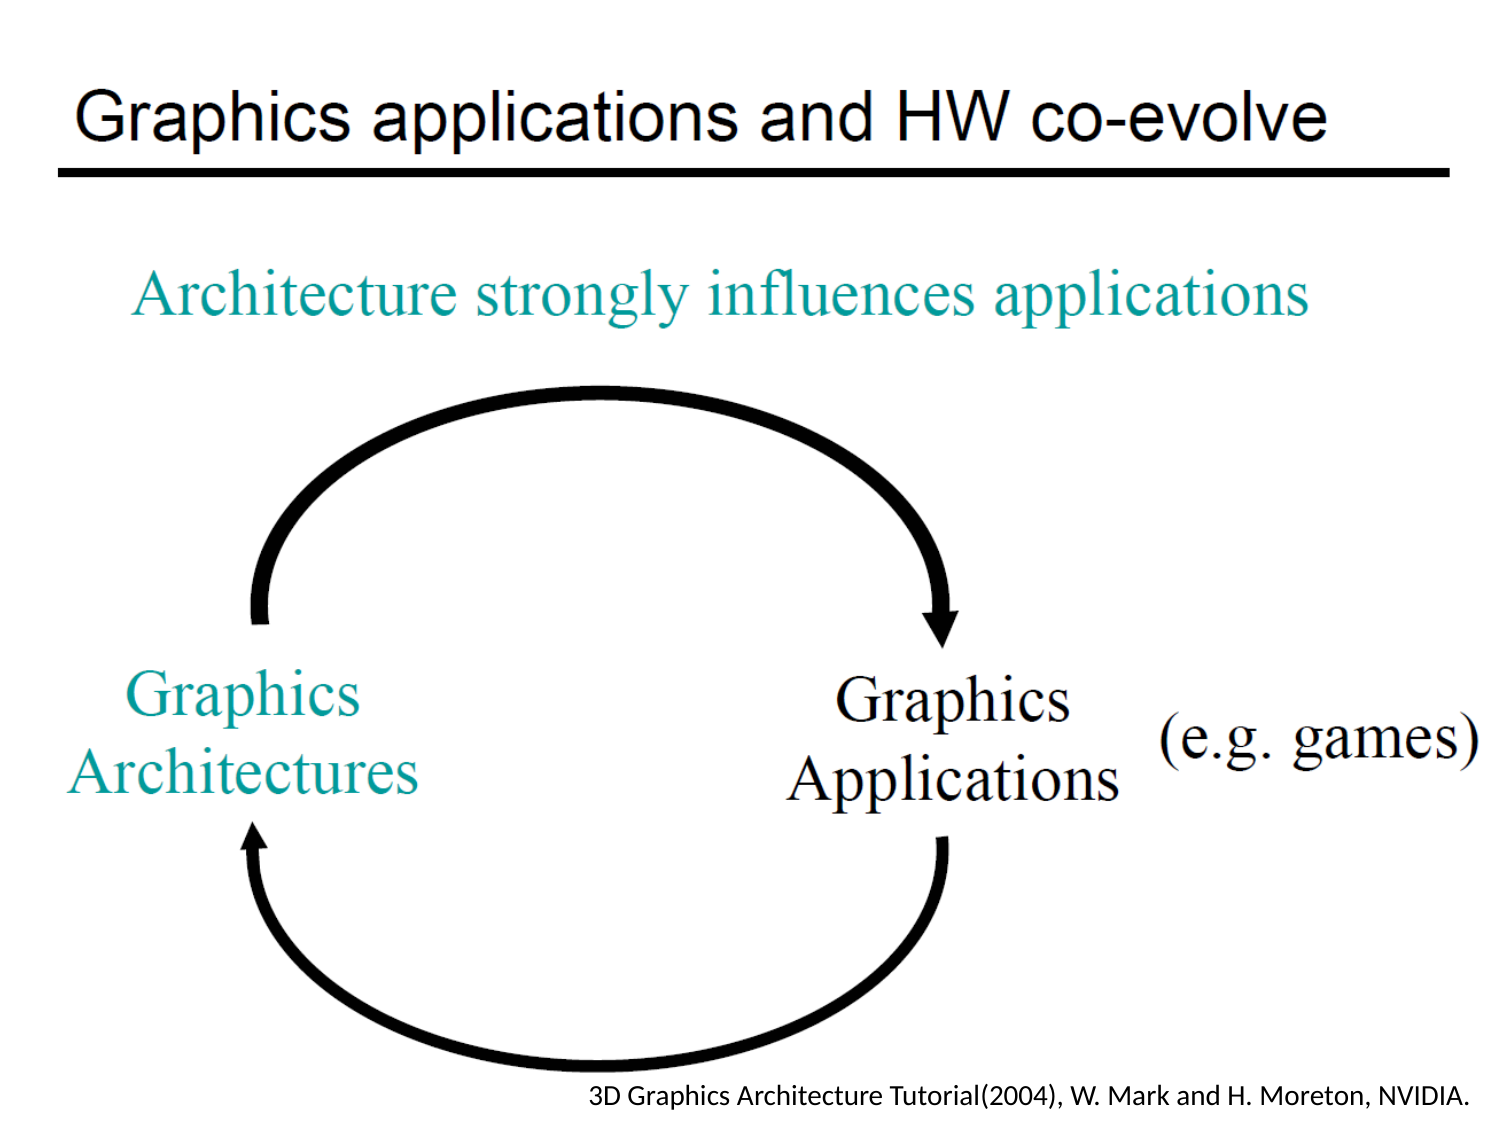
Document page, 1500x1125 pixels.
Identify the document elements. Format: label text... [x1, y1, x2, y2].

picture [11, 27, 1483, 1083]
text_box 3D Graphics Architecture Tutorial(2004), W. Mark and H. Moreton, NVIDIA. [573, 1068, 1495, 1119]
